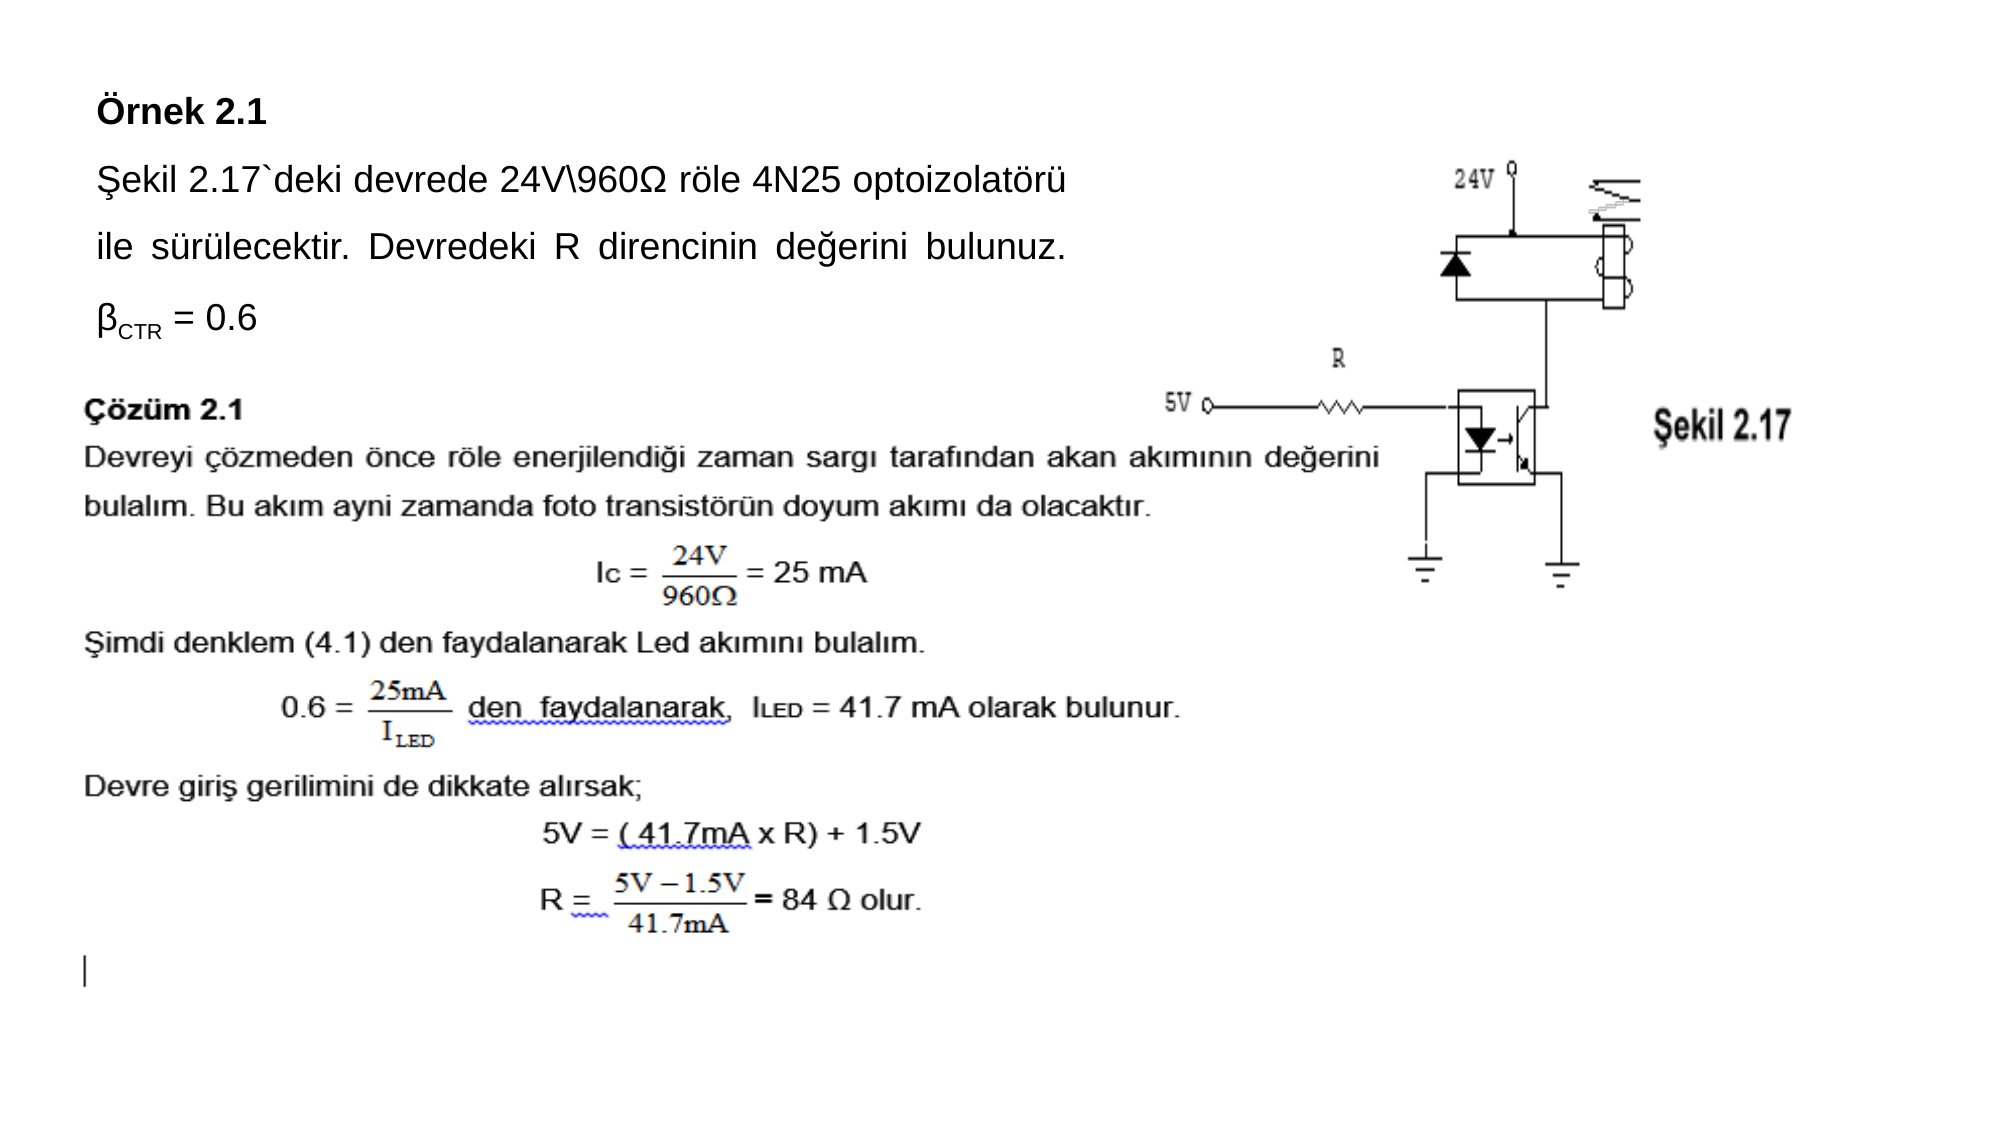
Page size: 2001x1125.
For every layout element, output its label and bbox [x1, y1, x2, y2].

text_box [58, 57, 2000, 1059]
